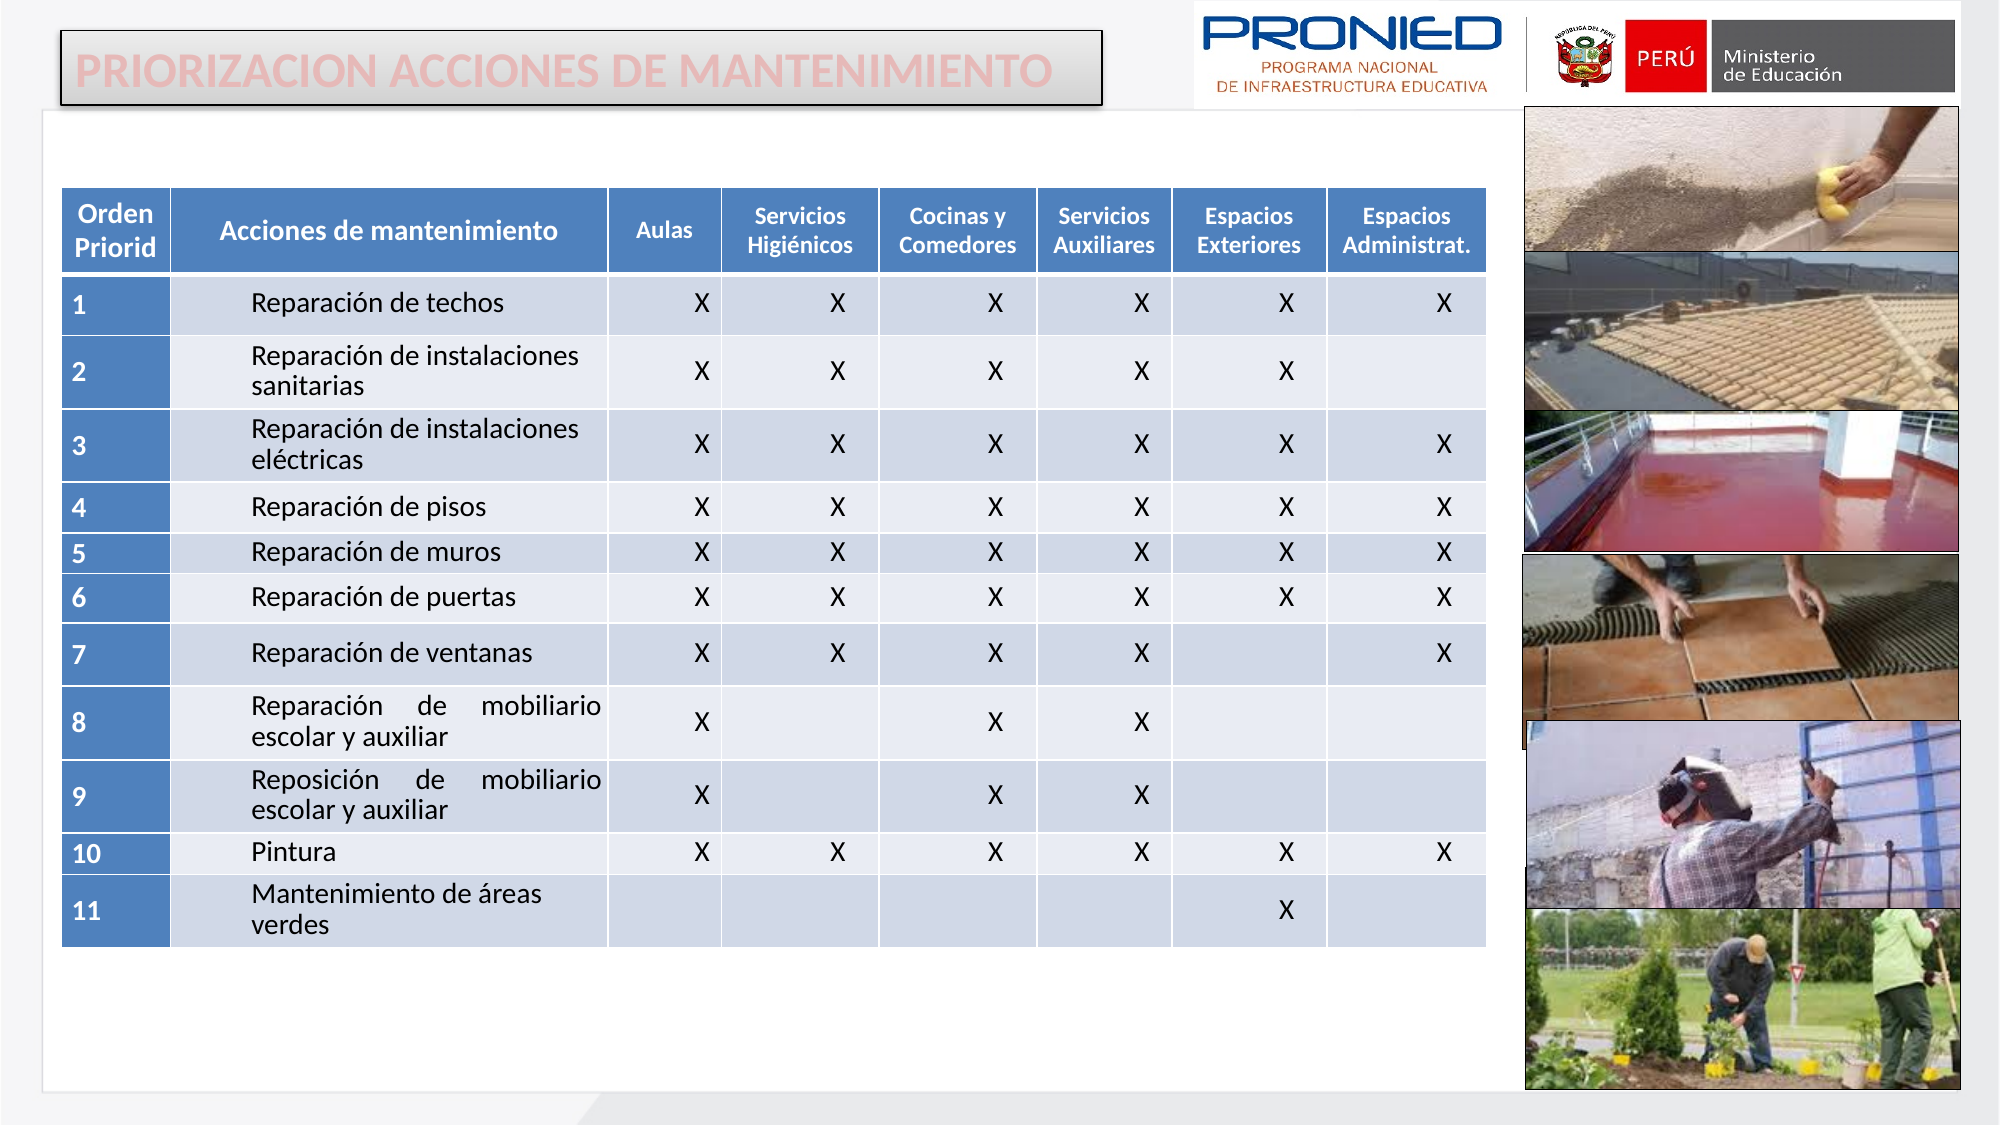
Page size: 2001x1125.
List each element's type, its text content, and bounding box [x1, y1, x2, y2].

table_cell X [722, 574, 878, 622]
table_cell 5 [62, 534, 170, 573]
table_cell X [609, 410, 721, 481]
table_cell Reparación de techos [171, 277, 607, 335]
table_cell X [722, 624, 878, 685]
table_cell X [880, 534, 1036, 573]
table_cell X [880, 336, 1036, 408]
table_cell X [609, 834, 721, 874]
table_cell Reparación de mobiliario escolar y auxiliar [171, 687, 607, 759]
table_cell X [609, 624, 721, 685]
table_cell 4 [62, 483, 170, 532]
table_cell X [722, 410, 878, 481]
table_cell [1173, 687, 1326, 759]
table_header Espacios Exteriores [1173, 188, 1326, 272]
table_cell X [1328, 574, 1486, 622]
table_cell X [880, 574, 1036, 622]
table_cell X [1328, 483, 1486, 532]
table_cell Reparación de instalaciones eléctricas [171, 410, 607, 481]
table_cell X [1328, 277, 1486, 335]
table_cell X [1038, 277, 1171, 335]
table_cell X [880, 410, 1036, 481]
table_cell Reparación de pisos [171, 483, 607, 532]
table_cell 10 [62, 834, 170, 874]
table_cell X [1328, 410, 1486, 481]
table_cell X [1173, 574, 1326, 622]
table_cell X [1038, 574, 1171, 622]
table_cell X [722, 336, 878, 408]
table_cell X [1173, 534, 1326, 573]
table_cell X [1328, 624, 1486, 685]
table_cell X [880, 277, 1036, 335]
table_cell X [1173, 483, 1326, 532]
table_cell [722, 761, 878, 832]
table_cell X [1038, 336, 1171, 408]
table_cell Reparación de instalaciones sanitarias [171, 336, 607, 408]
table_cell 11 [62, 875, 170, 947]
table_cell Reposición de mobiliario escolar y auxiliar [171, 761, 607, 832]
picture [0, 0, 2000, 1125]
table_cell 1 [62, 277, 170, 335]
table_cell X [1173, 875, 1326, 947]
table_cell [1328, 761, 1486, 832]
table_cell [1173, 761, 1326, 832]
table_cell Mantenimiento de áreas verdes [171, 875, 607, 947]
table_cell [880, 875, 1036, 947]
table_cell X [609, 687, 721, 759]
table_cell X [1038, 687, 1171, 759]
table_cell [1328, 875, 1486, 947]
table_cell X [1173, 336, 1326, 408]
table_cell [609, 875, 721, 947]
table_cell X [1038, 834, 1171, 874]
table_header Servicios Auxiliares [1038, 188, 1171, 272]
table_cell X [1038, 534, 1171, 573]
table_header Acciones de mantenimiento [171, 188, 607, 272]
table_cell X [609, 277, 721, 335]
table_cell 2 [62, 336, 170, 408]
table_cell X [1328, 534, 1486, 573]
table_header Servicios Higiénicos [722, 188, 878, 272]
table_header Espacios Administrat. [1328, 188, 1486, 272]
table_cell X [1038, 410, 1171, 481]
table_cell 3 [62, 410, 170, 481]
table_cell 6 [62, 574, 170, 622]
table_cell [722, 687, 878, 759]
table_cell Reparación de puertas [171, 574, 607, 622]
table_header Orden Priorid [62, 188, 170, 272]
table_header Aulas [609, 188, 721, 272]
table_cell X [1173, 410, 1326, 481]
table_cell X [722, 277, 878, 335]
table_cell X [609, 761, 721, 832]
table_cell X [609, 336, 721, 408]
table_cell X [609, 534, 721, 573]
table_cell X [722, 834, 878, 874]
table_cell [722, 875, 878, 947]
table_cell 8 [62, 687, 170, 759]
table_cell 9 [62, 761, 170, 832]
table_cell [1173, 624, 1326, 685]
table_cell Reparación de ventanas [171, 624, 607, 685]
table_cell X [1038, 483, 1171, 532]
table_cell X [1328, 834, 1486, 874]
table_cell 7 [62, 624, 170, 685]
table_cell X [722, 483, 878, 532]
table_cell Reparación de muros [171, 534, 607, 573]
table_cell X [609, 574, 721, 622]
table_cell X [1038, 761, 1171, 832]
table_cell X [1038, 624, 1171, 685]
table_cell [1328, 687, 1486, 759]
table_cell X [609, 483, 721, 532]
table_cell X [722, 534, 878, 573]
table_header Cocinas y Comedores [880, 188, 1036, 272]
table_cell X [880, 483, 1036, 532]
table_cell [1328, 336, 1486, 408]
table_cell [1038, 875, 1171, 947]
table_cell X [1173, 834, 1326, 874]
text_box PRIORIZACION ACCIONES DE MANTENIMIENTO [60, 30, 1103, 106]
table_cell X [880, 624, 1036, 685]
table_cell X [880, 761, 1036, 832]
table_cell X [1173, 277, 1326, 335]
table_cell X [880, 834, 1036, 874]
table_cell X [880, 687, 1036, 759]
table_cell Pintura [171, 834, 607, 874]
